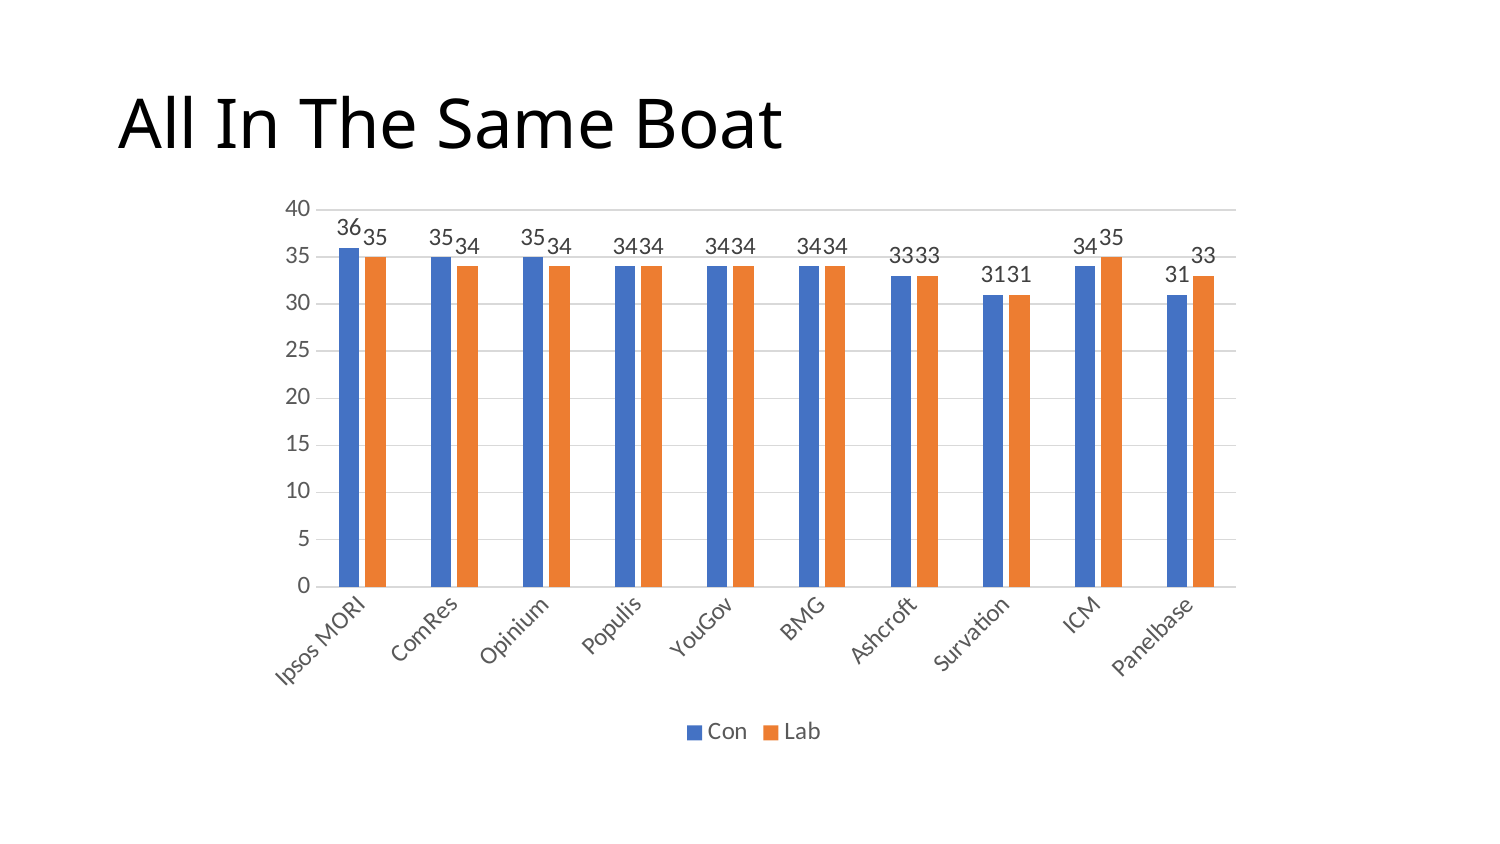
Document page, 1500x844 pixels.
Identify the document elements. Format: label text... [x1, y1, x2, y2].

chart [251, 185, 1257, 752]
title All In The Same Boat [103, 44, 1397, 208]
